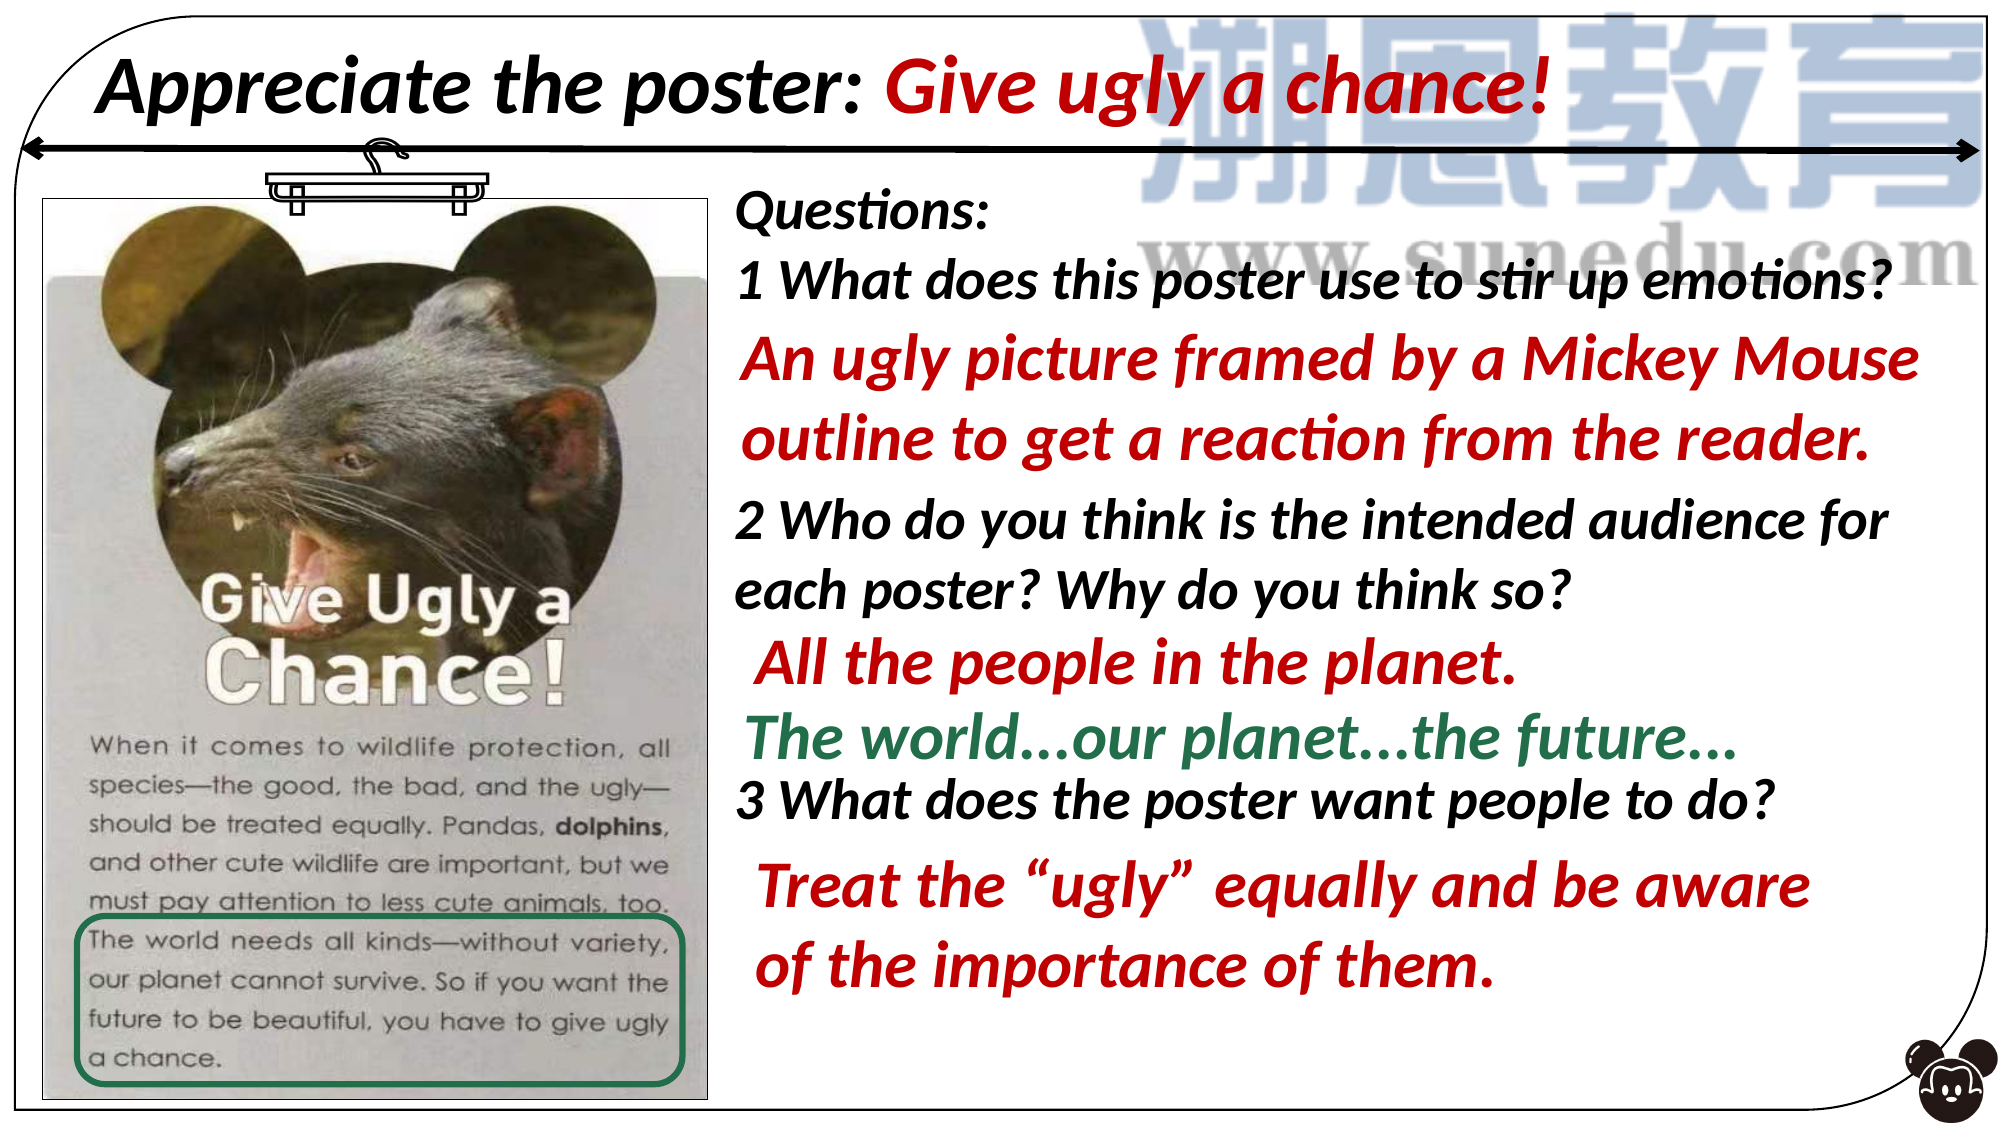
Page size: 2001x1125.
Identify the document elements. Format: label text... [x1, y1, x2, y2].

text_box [42, 151, 708, 1100]
text_box The world...our planet...the future... [728, 685, 1944, 780]
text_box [42, 76, 708, 148]
picture [1134, 18, 1983, 163]
text_box All the people in the planet. [740, 610, 1547, 685]
text_box Questions: 1 What does this poster use to stir up emotions? 2 Who do you think is the intended audience for each poster? Why do you think so? 3 What does the poster want people to do? [720, 163, 2000, 839]
text_box Treat the “ugly” equally and be aware of the importance of them. [740, 833, 1881, 1009]
text_box An ugly picture framed by a Mickey Mouse outline to get a reaction from the reader. [726, 306, 1942, 482]
picture [1134, 10, 1983, 15]
picture [1876, 1005, 2001, 1125]
text_box Appreciate the poster: Give ugly a chance! [75, 32, 1583, 129]
picture [1134, 153, 1960, 163]
